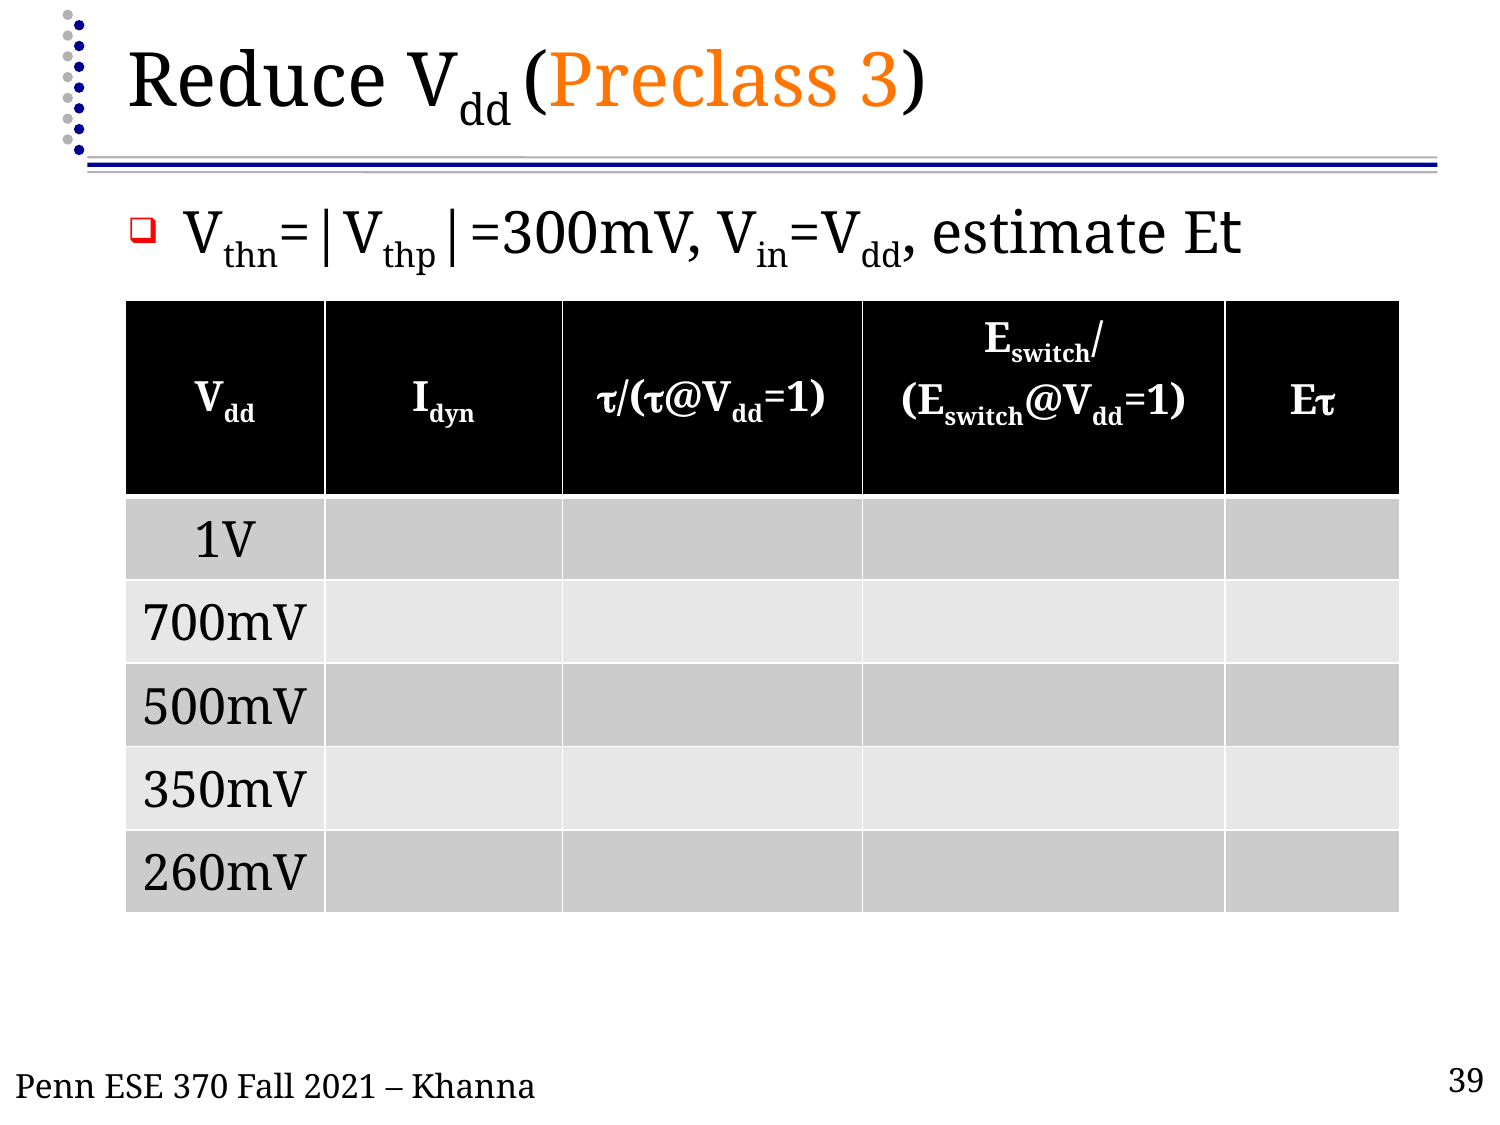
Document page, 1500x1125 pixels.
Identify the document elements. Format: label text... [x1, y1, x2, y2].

table_cell [326, 664, 562, 746]
table_cell [863, 831, 1224, 912]
table_header Idyn [326, 301, 562, 494]
table_cell [863, 581, 1224, 662]
table_cell [563, 664, 862, 746]
table_cell 1V [126, 499, 324, 579]
table_cell 260mV [126, 831, 324, 912]
list Vthn=|Vthp|=300mV, Vin=Vdd, estimate Et [112, 187, 1388, 1013]
table_cell [563, 747, 862, 829]
table_cell [1226, 581, 1399, 662]
table_header Vdd [126, 301, 324, 494]
title Reduce Vdd (Preclass 3) [112, 16, 1391, 142]
table_cell 700mV [126, 581, 324, 662]
table_cell [863, 664, 1224, 746]
table_cell [326, 581, 562, 662]
slide_number 39 [1187, 1037, 1500, 1113]
table_cell [1226, 664, 1399, 746]
table_cell 350mV [126, 747, 324, 829]
table_cell [863, 747, 1224, 829]
table_cell [863, 499, 1224, 579]
table_cell [563, 499, 862, 579]
footer Penn ESE 370 Fall 2021 – Khanna [0, 1037, 813, 1113]
table_header Et [1226, 301, 1399, 494]
table_cell [1226, 499, 1399, 579]
table_cell [326, 747, 562, 829]
table_cell [563, 581, 862, 662]
table_cell [1226, 747, 1399, 829]
table_cell [563, 831, 862, 912]
table_cell 500mV [126, 664, 324, 746]
table_cell [326, 499, 562, 579]
table_header Eswitch/(Eswitch@Vdd=1) [863, 301, 1224, 494]
table_cell [326, 831, 562, 912]
table_header t/(t@Vdd=1) [563, 301, 862, 494]
table_cell [1226, 831, 1399, 912]
